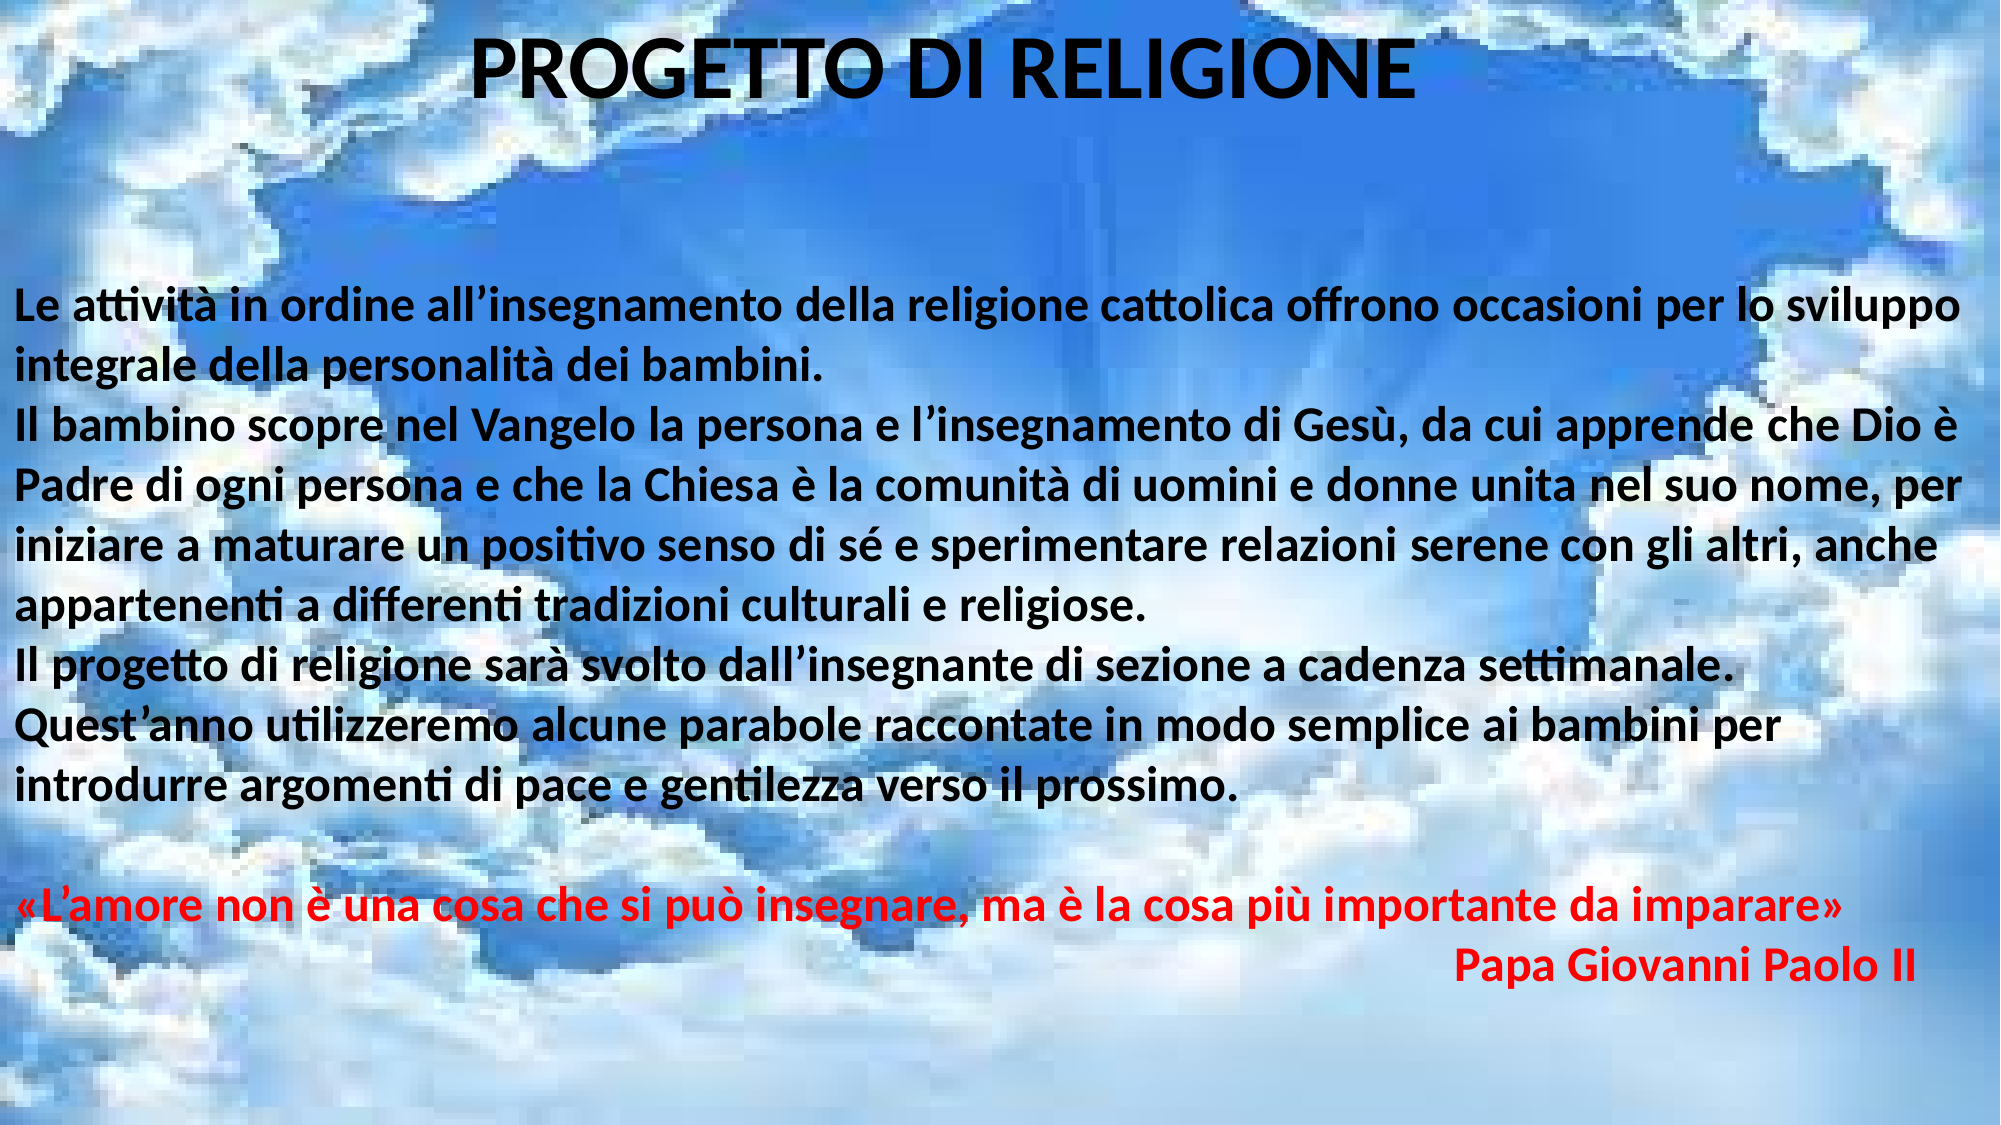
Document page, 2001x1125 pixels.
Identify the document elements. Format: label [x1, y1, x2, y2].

list [0, 0, 2000, 1125]
